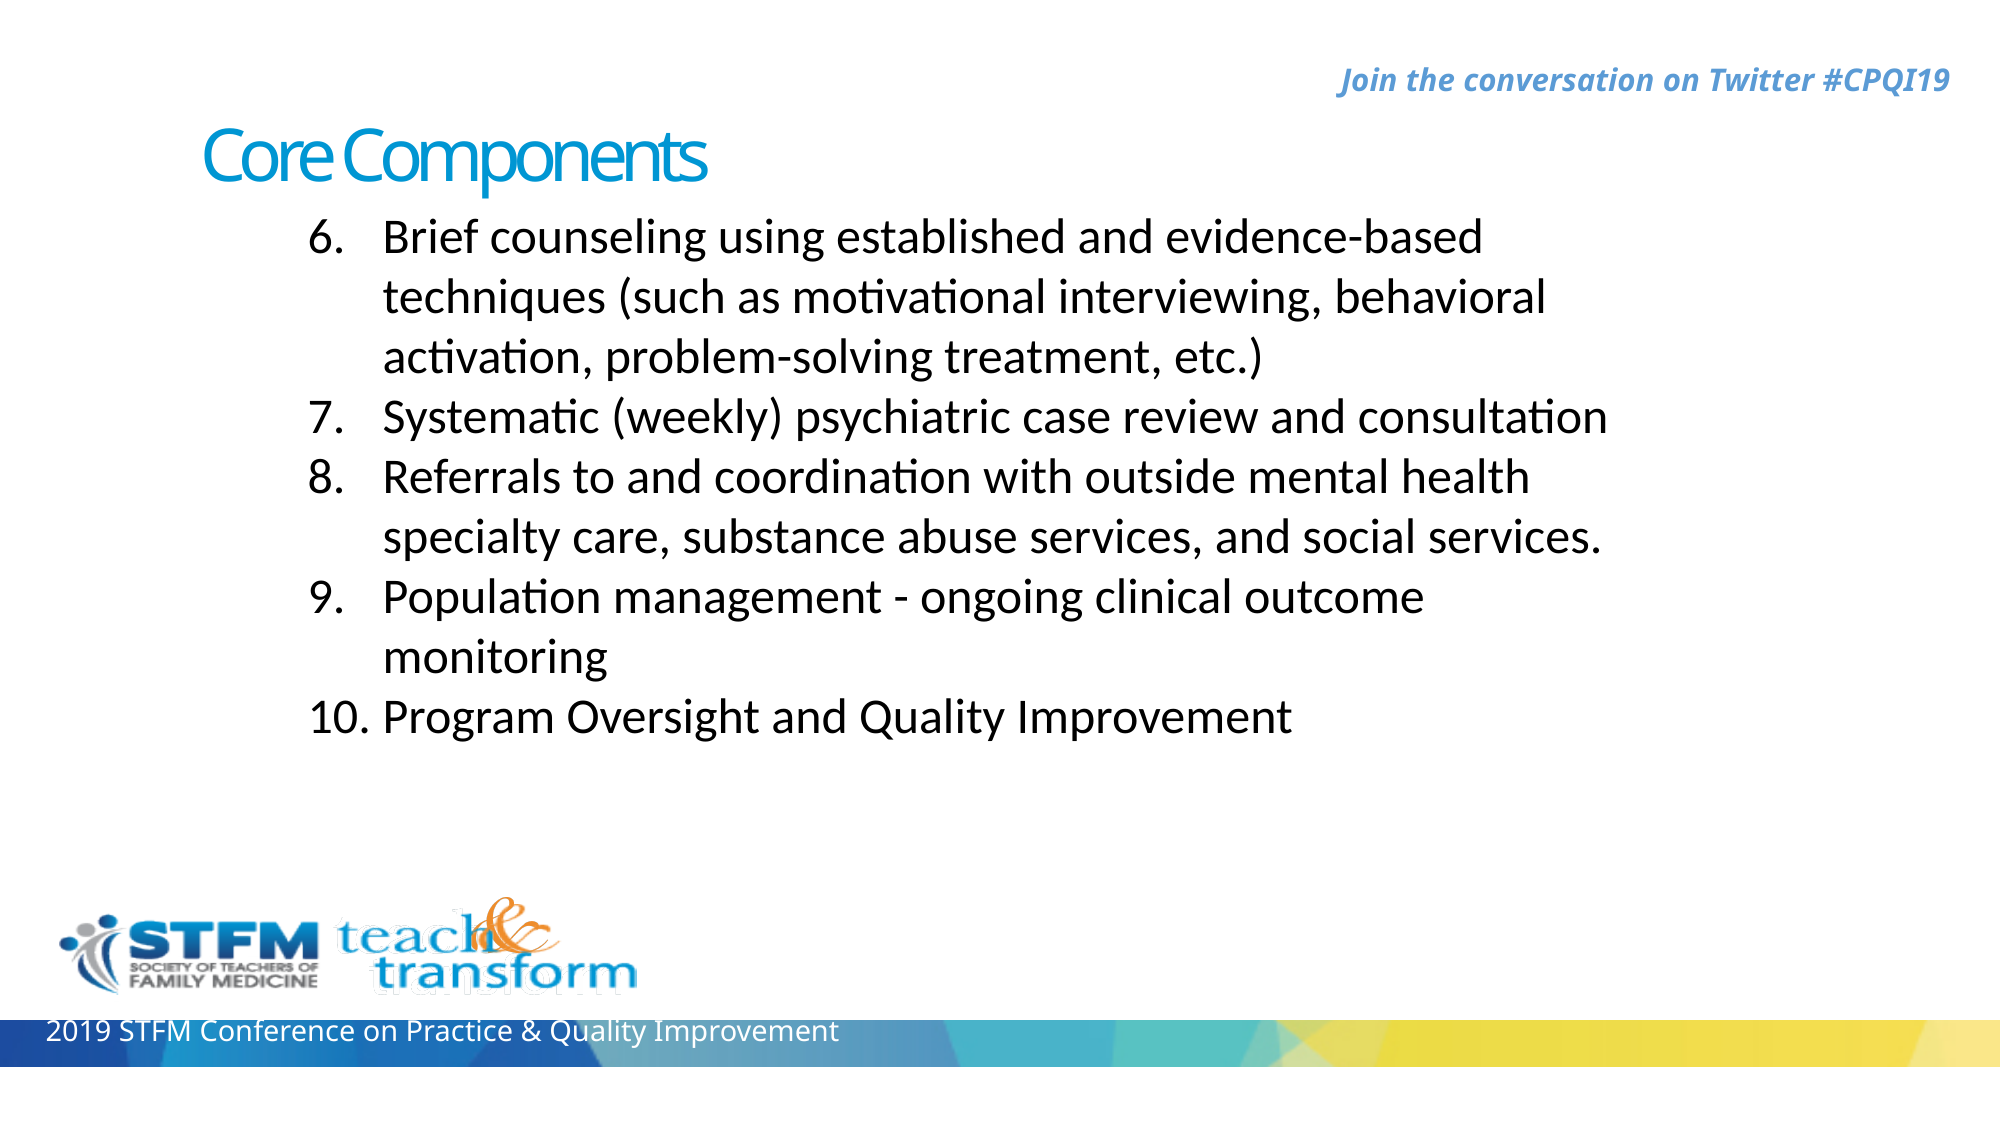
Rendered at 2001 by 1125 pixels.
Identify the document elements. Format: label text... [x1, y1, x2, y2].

text_box Core Components [200, 118, 1114, 289]
picture [524, 1031, 533, 1039]
picture [59, 897, 637, 1002]
picture [172, 1020, 185, 1036]
picture [66, 1022, 75, 1039]
picture [410, 1023, 418, 1031]
text_box Brief counseling using established and evidence-based techniques (such as motivational interviewing, behavioral activation, problem-solving treatment, etc.) Systematic (weekly) psychiatric case review and consultation Referrals to and coordination with outside mental health specialty care, substance abuse services, and social services. Population management - ongoing clinical outcome monitoring Program Oversight and Quality Improvement [307, 203, 1661, 481]
picture [0, 1020, 2000, 1067]
picture [98, 1022, 106, 1031]
picture [554, 1022, 567, 1039]
